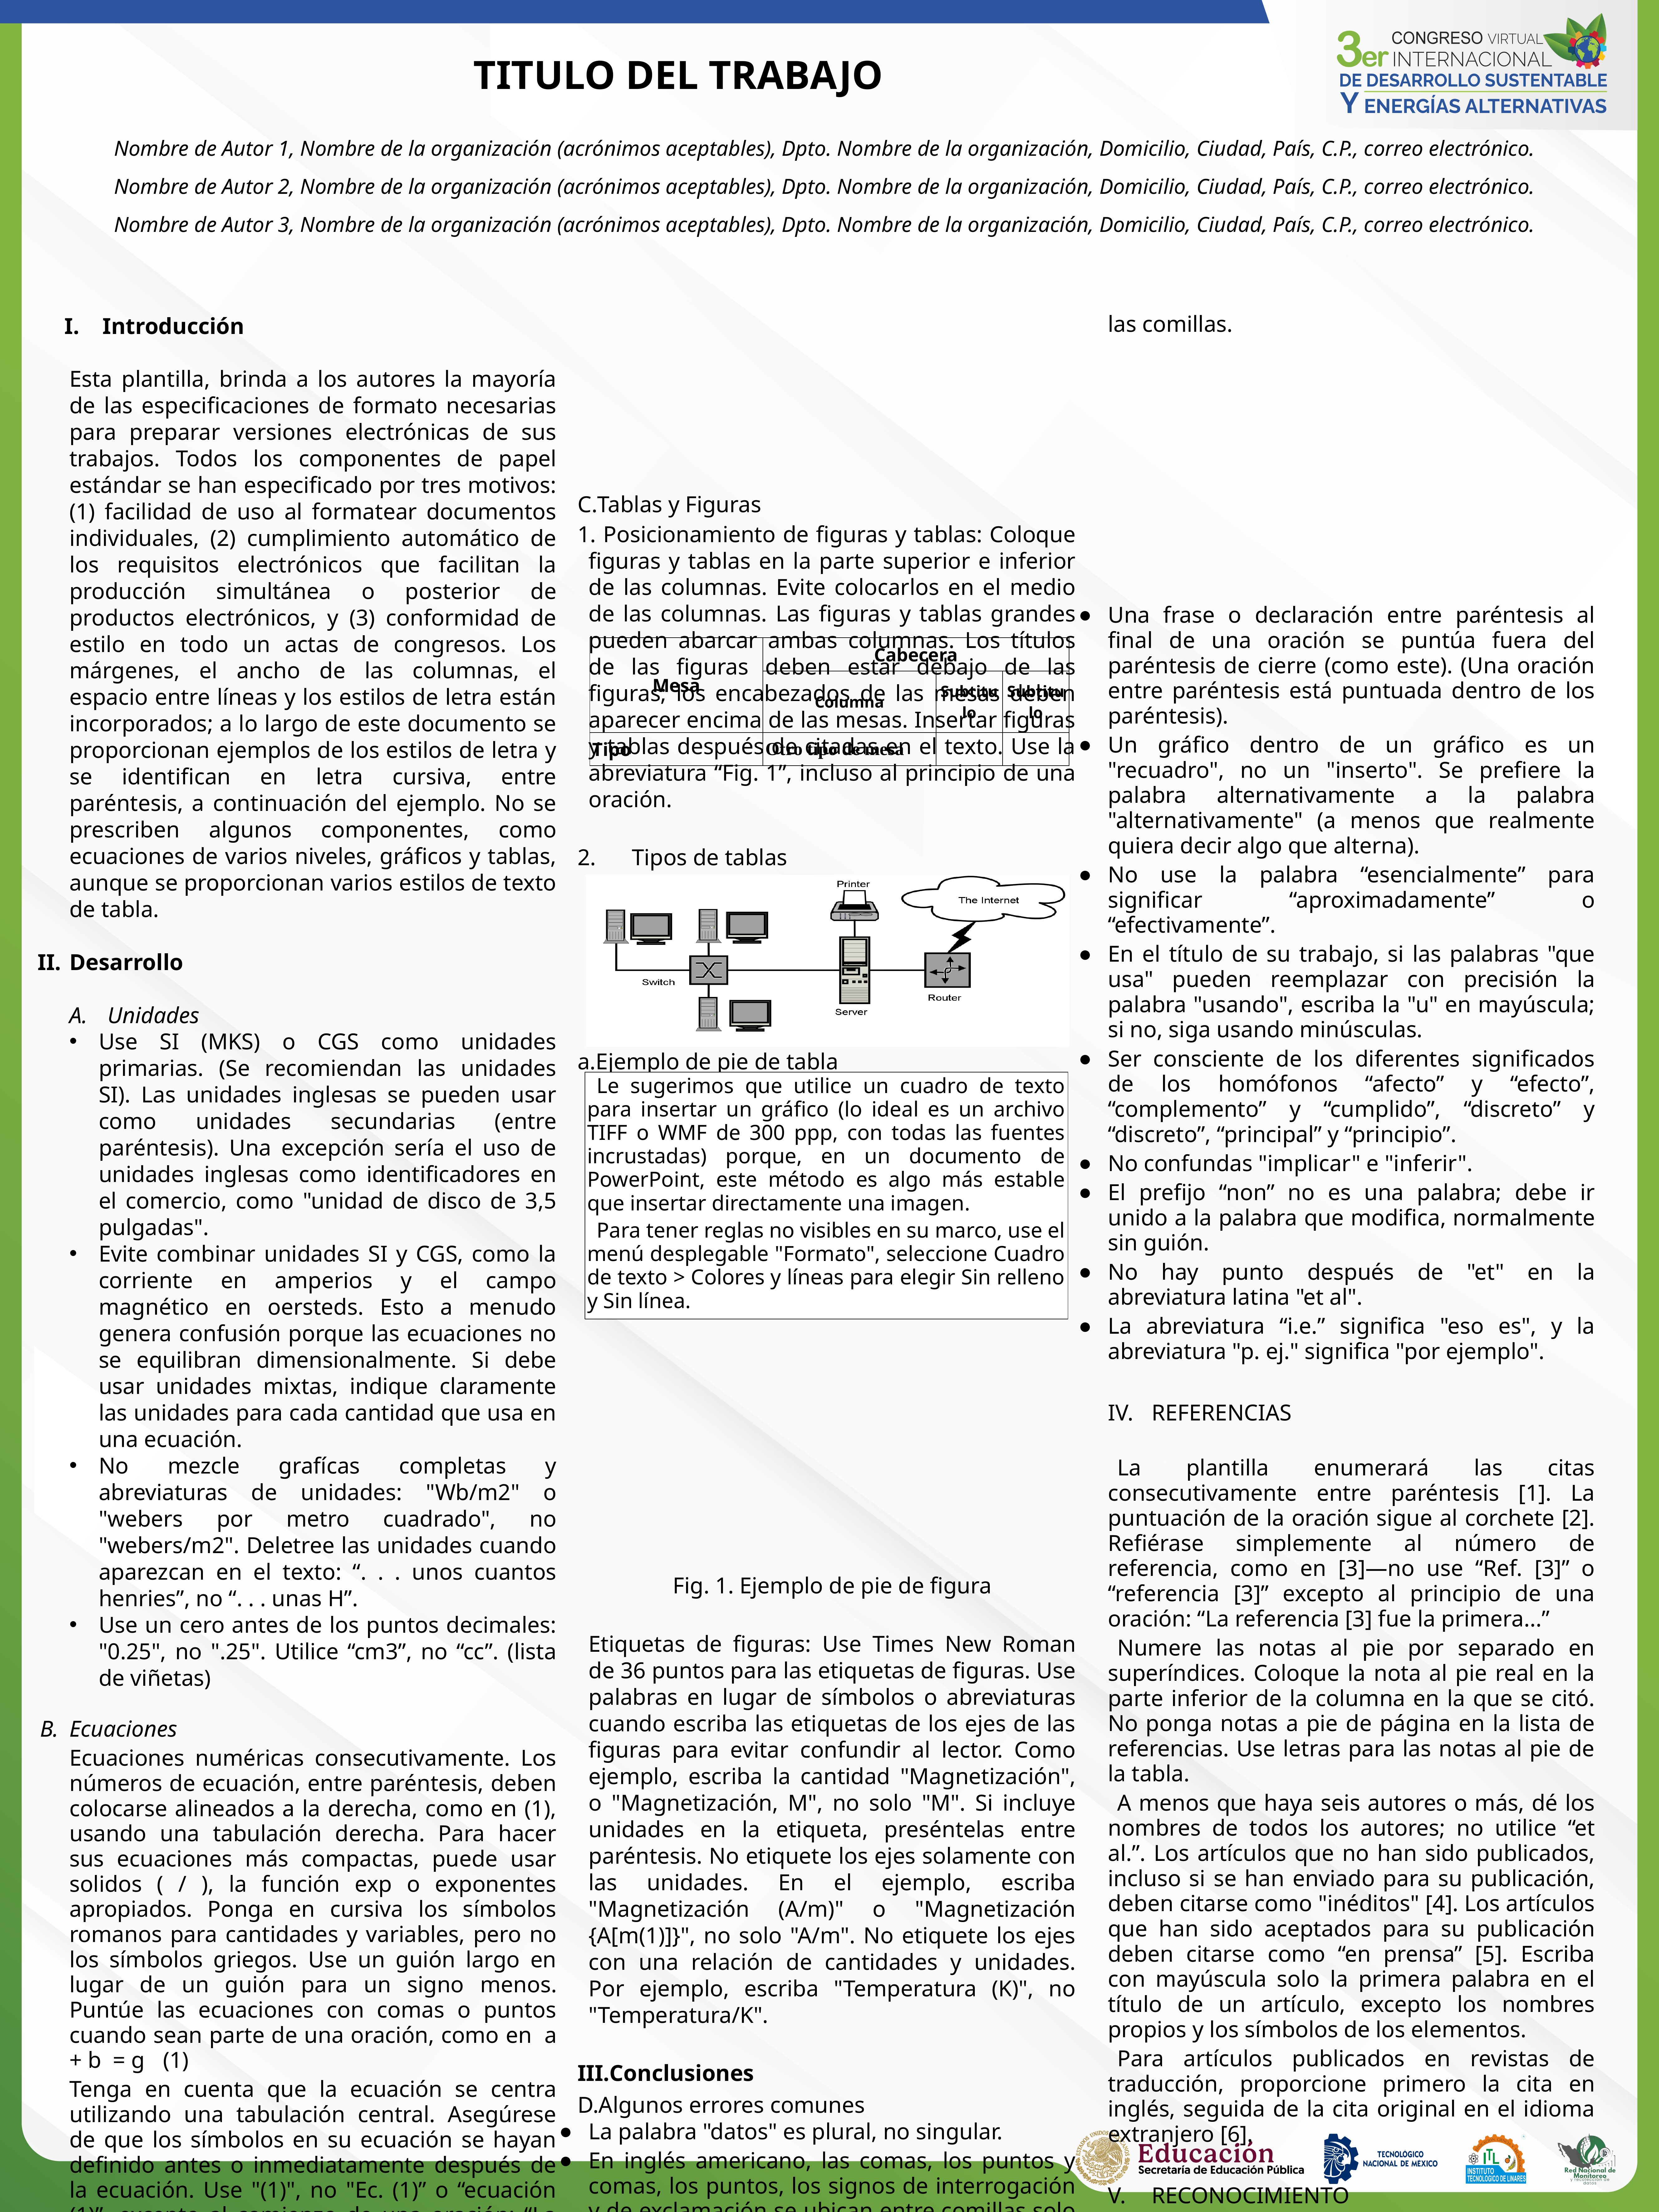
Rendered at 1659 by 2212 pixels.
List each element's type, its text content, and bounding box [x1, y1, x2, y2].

table_cell Otro tipo de mesa [763, 733, 936, 765]
text_box Nombre de Autor 1, Nombre de la organización (acrónimos aceptables), Dpto. Nombre de la organización, Domicilio, Ciudad, País, C.P., correo electrónico. Nombre de Autor 2, Nombre de la organización (acrónimos aceptables), Dpto. Nombre de la organización, Domicilio, Ciudad, País, C.P., correo electrónico. Nombre de Autor 3, Nombre de la organización (acrónimos aceptables), Dpto. Nombre de la organización, Domicilio, Ciudad, País, C.P., correo electrónico. [50, 133, 1600, 238]
table_header Mesa [590, 638, 763, 732]
table_cell Columna [763, 671, 936, 732]
text_box [1136, 1540, 1146, 1612]
table_header Cabecera [763, 638, 1069, 671]
text_box TITULO DEL TRABAJO [22, 48, 1335, 150]
table_cell [1003, 733, 1069, 765]
picture [586, 875, 1069, 1047]
table_cell [936, 733, 1002, 765]
table_cell Tipo [590, 733, 763, 765]
table_cell Subtitulo [936, 671, 1002, 732]
text_box Introducción Esta plantilla, brinda a los autores la mayoría de las especificaciones de formato necesarias para preparar versiones electrónicas de sus trabajos. Todos los componentes de papel estándar se han especificado por tres motivos: (1) facilidad de uso al formatear documentos individuales, (2) cumplimiento automático de los requisitos electrónicos que facilitan la producción simultánea o posterior de productos electrónicos, y (3) conformidad de estilo en todo un actas de congresos. Los márgenes, el ancho de las columnas, el espacio entre líneas y los estilos de letra están incorporados; a lo largo de este documento se proporcionan ejemplos de los estilos de letra y se identifican en letra cursiva, entre paréntesis, a continuación del ejemplo. No se prescriben algunos componentes, como ecuaciones de varios niveles, gráficos y tablas, aunque se proporcionan varios estilos de texto de tabla. Desarrollo Unidades Use SI (MKS) o CGS como unidades primarias. (Se recomiendan las unidades SI). Las unidades inglesas se pueden usar como unidades secundarias (entre paréntesis). Una excepción sería el uso de unidades inglesas como identificadores en el comercio, como "unidad de disco de 3,5 pulgadas". Evite combinar unidades SI y CGS, como la corriente en amperios y el campo magnético en oersteds. Esto a menudo genera confusión porque las ecuaciones no se equilibran dimensionalmente. Si debe usar unidades mixtas, indique claramente las unidades para cada cantidad que usa en una ecuación. No mezcle grafícas completas y abreviaturas de unidades: "Wb/m2" o "webers por metro cuadrado", no "webers/m2". Deletree las unidades cuando aparezcan en el texto: “. . . unos cuantos henries”, no “. . . unas H”. Use un cero antes de los puntos decimales: "0.25", no ".25". Utilice “cm3”, no “cc”. (lista de viñetas) Ecuaciones Ecuaciones numéricas consecutivamente. Los números de ecuación, entre paréntesis, deben colocarse alineados a la derecha, como en (1), usando una tabulación derecha. Para hacer sus ecuaciones más compactas, puede usar solidos ( / ), la función exp o exponentes apropiados. Ponga en cursiva los símbolos romanos para cantidades y variables, pero no los símbolos griegos. Use un guión largo en lugar de un guión para un signo menos. Puntúe las ecuaciones con comas o puntos cuando sean parte de una oración, como en a + b = g (1) Tenga en cuenta que la ecuación se centra utilizando una tabulación central. Asegúrese de que los símbolos en su ecuación se hayan definido antes o inmediatamente después de la ecuación. Use "(1)", no "Ec. (1)” o “ecuación (1)”, excepto al comienzo de una oración: “La ecuación (1) es . . .”. Tablas y Figuras Posicionamiento de figuras y tablas: Coloque figuras y tablas en la parte superior e inferior de las columnas. Evite colocarlos en el medio de las columnas. Las figuras y tablas grandes pueden abarcar ambas columnas. Los títulos de las figuras deben estar debajo de las figuras; los encabezados de las mesas deben aparecer encima de las mesas. Insertar figuras y tablas después de citadas en el texto. Use la abreviatura “Fig. 1”, incluso al principio de una oración. Tipos de tablas Ejemplo de pie de tabla Fig. 1. Ejemplo de pie de figura Etiquetas de figuras: Use Times New Roman de 36 puntos para las etiquetas de figuras. Use palabras en lugar de símbolos o abreviaturas cuando escriba las etiquetas de los ejes de las figuras para evitar confundir al lector. Como ejemplo, escriba la cantidad "Magnetización", o "Magnetización, M", no solo "M". Si incluye unidades en la etiqueta, preséntelas entre paréntesis. No etiquete los ejes solamente con las unidades. En el ejemplo, escriba "Magnetización (A/m)" o "Magnetización {A[m(1)]}", no solo "A/m". No etiquete los ejes con una relación de cantidades y unidades. Por ejemplo, escriba "Temperatura (K)", no "Temperatura/K". Conclusiones Algunos errores comunes La palabra "datos" es plural, no singular. En inglés americano, las comas, los puntos y comas, los puntos, los signos de interrogación y de exclamación se ubican entre comillas solo cuando se cita un pensamiento o nombre completo, como un título o una cita completa. Cuando se utilizan comillas, en lugar de negrita o cursiva, para resaltar una palabra o frase, la puntuación debe aparecer fuera de las comillas. Una frase o declaración entre paréntesis al final de una oración se puntúa fuera del paréntesis de cierre (como este). (Una oración entre paréntesis está puntuada dentro de los paréntesis). Un gráfico dentro de un gráfico es un "recuadro", no un "inserto". Se prefiere la palabra alternativamente a la palabra "alternativamente" (a menos que realmente quiera decir algo que alterna). No use la palabra “esencialmente” para significar “aproximadamente” o “efectivamente”. En el título de su trabajo, si las palabras "que usa" pueden reemplazar con precisión la palabra "usando", escriba la "u" en mayúscula; si no, siga usando minúsculas. Ser consciente de los diferentes significados de los homófonos “afecto” y “efecto”, “complemento” y “cumplido”, “discreto” y “discreto”, “principal” y “principio”. No confundas "implicar" e "inferir". El prefijo “non” no es una palabra; debe ir unido a la palabra que modifica, normalmente sin guión. No hay punto después de "et" en la abreviatura latina "et al". La abreviatura “i.e.” significa "eso es", y la abreviatura "p. ej." significa "por ejemplo". Referencias La plantilla enumerará las citas consecutivamente entre paréntesis [1]. La puntuación de la oración sigue al corchete [2]. Refiérase simplemente al número de referencia, como en [3]—no use “Ref. [3]” o “referencia [3]” excepto al principio de una oración: “La referencia [3] fue la primera...” Numere las notas al pie por separado en superíndices. Coloque la nota al pie real en la parte inferior de la columna en la que se citó. No ponga notas a pie de página en la lista de referencias. Use letras para las notas al pie de la tabla. A menos que haya seis autores o más, dé los nombres de todos los autores; no utilice “et al.”. Los artículos que no han sido publicados, incluso si se han enviado para su publicación, deben citarse como "inéditos" [4]. Los artículos que han sido aceptados para su publicación deben citarse como “en prensa” [5]. Escriba con mayúscula solo la primera palabra en el título de un artículo, excepto los nombres propios y los símbolos de los elementos. Para artículos publicados en revistas de traducción, proporcione primero la cita en inglés, seguida de la cita original en el idioma extranjero [6]. Reconocimiento La ortografía preferida de la palabra "reconocimiento" en Estados Unidos es sin "e" después de la "g". Poner el agradecimiento al TecNM si fue patrocinador o la investigación se realizó en sus instalaciones. [33, 309, 1600, 2158]
text_box Le sugerimos que utilice un cuadro de texto para insertar un gráfico (lo ideal es un archivo TIFF o WMF de 300 ppp, con todas las fuentes incrustadas) porque, en un documento de PowerPoint, este método es algo más estable que insertar directamente una imagen. Para tener reglas no visibles en su marco, use el menú desplegable "Formato", seleccione Cuadro de texto > Colores y líneas para elegir Sin relleno y Sin línea. [585, 1072, 1068, 1319]
table_cell Subtitulo [1003, 671, 1069, 732]
